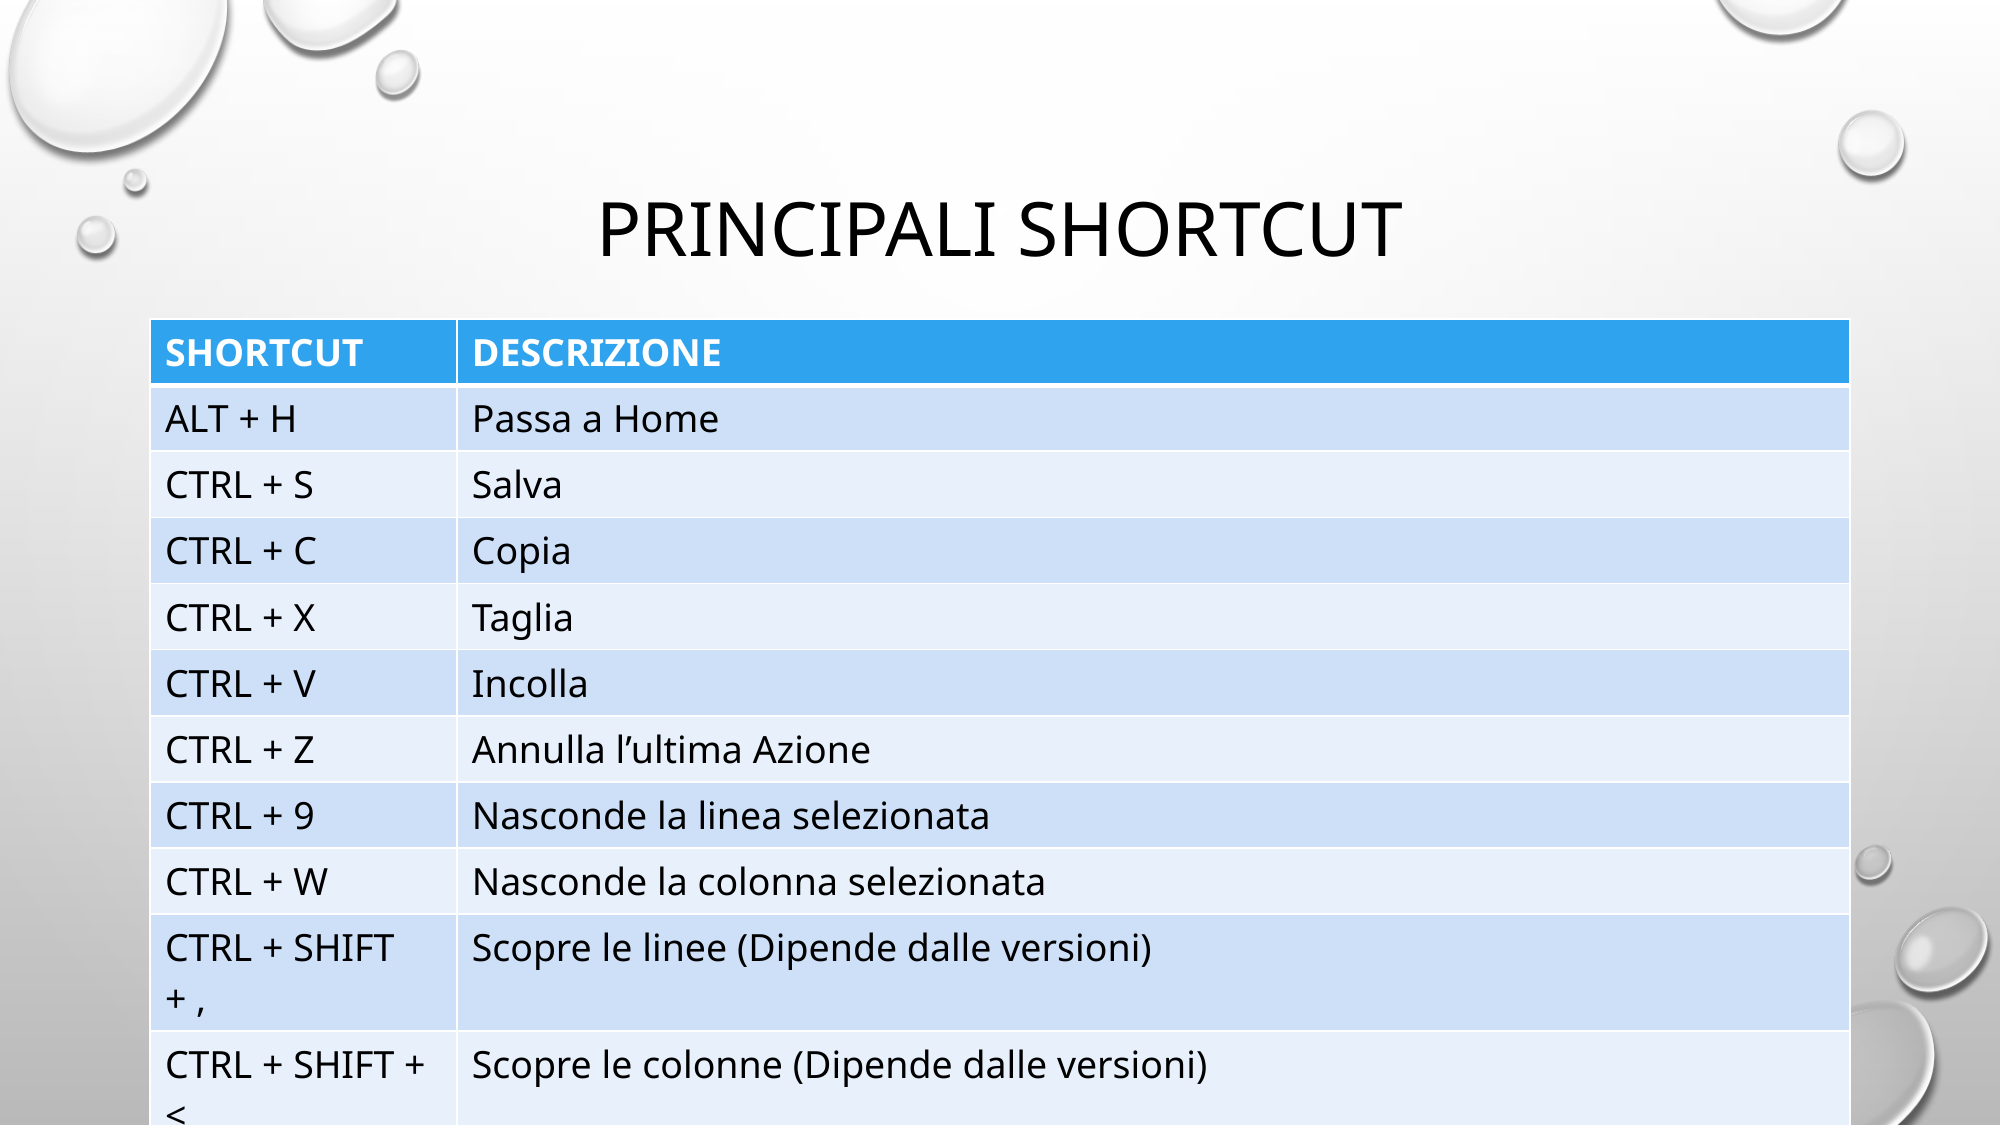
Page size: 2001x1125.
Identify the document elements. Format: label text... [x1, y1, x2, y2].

table_cell Nasconde la linea selezionata [458, 783, 1849, 847]
table_cell CTRL + Z [151, 717, 456, 781]
table_header DESCRIZIONE [458, 320, 1849, 383]
table_cell CTRL + SHIFT + , [151, 915, 456, 1030]
picture [0, 0, 2000, 1125]
table_cell Copia [458, 518, 1849, 583]
table_cell Nasconde la colonna selezionata [458, 849, 1849, 913]
table_cell Taglia [458, 584, 1849, 649]
table_cell Salva [458, 452, 1849, 517]
table_cell Scopre le linee (Dipende dalle versioni) [458, 915, 1849, 1030]
table_cell Incolla [458, 650, 1849, 715]
table_cell CTRL + S [151, 452, 456, 517]
table_cell Passa a Home [458, 388, 1849, 450]
title Principali ShortCut [149, 101, 1851, 318]
table_header SHORTCUT [151, 320, 456, 383]
table_cell CTRL + SHIFT + < [151, 1032, 456, 1125]
table_cell CTRL + W [151, 849, 456, 913]
table_cell CTRL + X [151, 584, 456, 649]
table_cell Scopre le colonne (Dipende dalle versioni) [458, 1032, 1849, 1125]
table_cell Annulla l’ultima Azione [458, 717, 1849, 781]
table_cell CTRL + 9 [151, 783, 456, 847]
table_cell ALT + H [151, 388, 456, 450]
table_cell CTRL + V [151, 650, 456, 715]
table_cell CTRL + C [151, 518, 456, 583]
